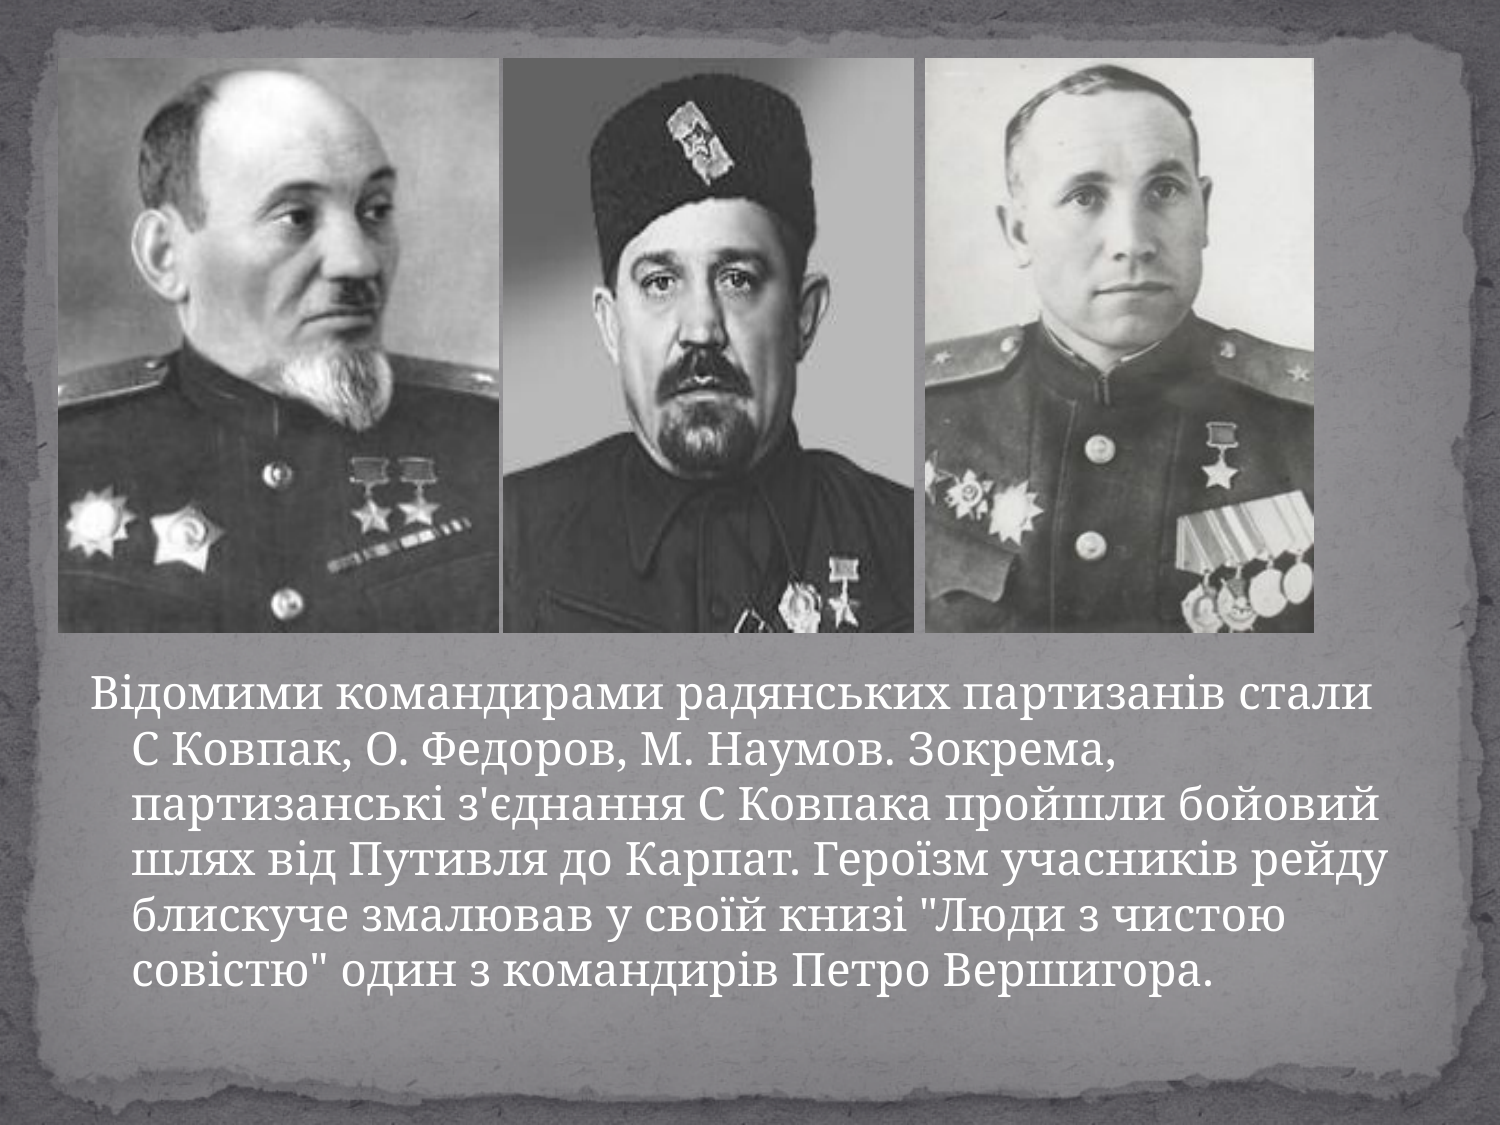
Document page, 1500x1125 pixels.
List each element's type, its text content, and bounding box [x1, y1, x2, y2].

list Відомими командирами радянських партизанів стали С Ковпак, О. Федоров, М. Наумов. Зокрема, партизанські з'єднання С Ковпака пройшли бойовий шлях від Путивля до Карпат. Героїзм учасників рейду блискуче змалював у своїй книзі "Люди з чистою совістю" один з командирів Петро Вершигора. [75, 656, 1425, 1055]
picture [58, 58, 499, 633]
picture [503, 58, 915, 633]
picture [925, 58, 1314, 633]
